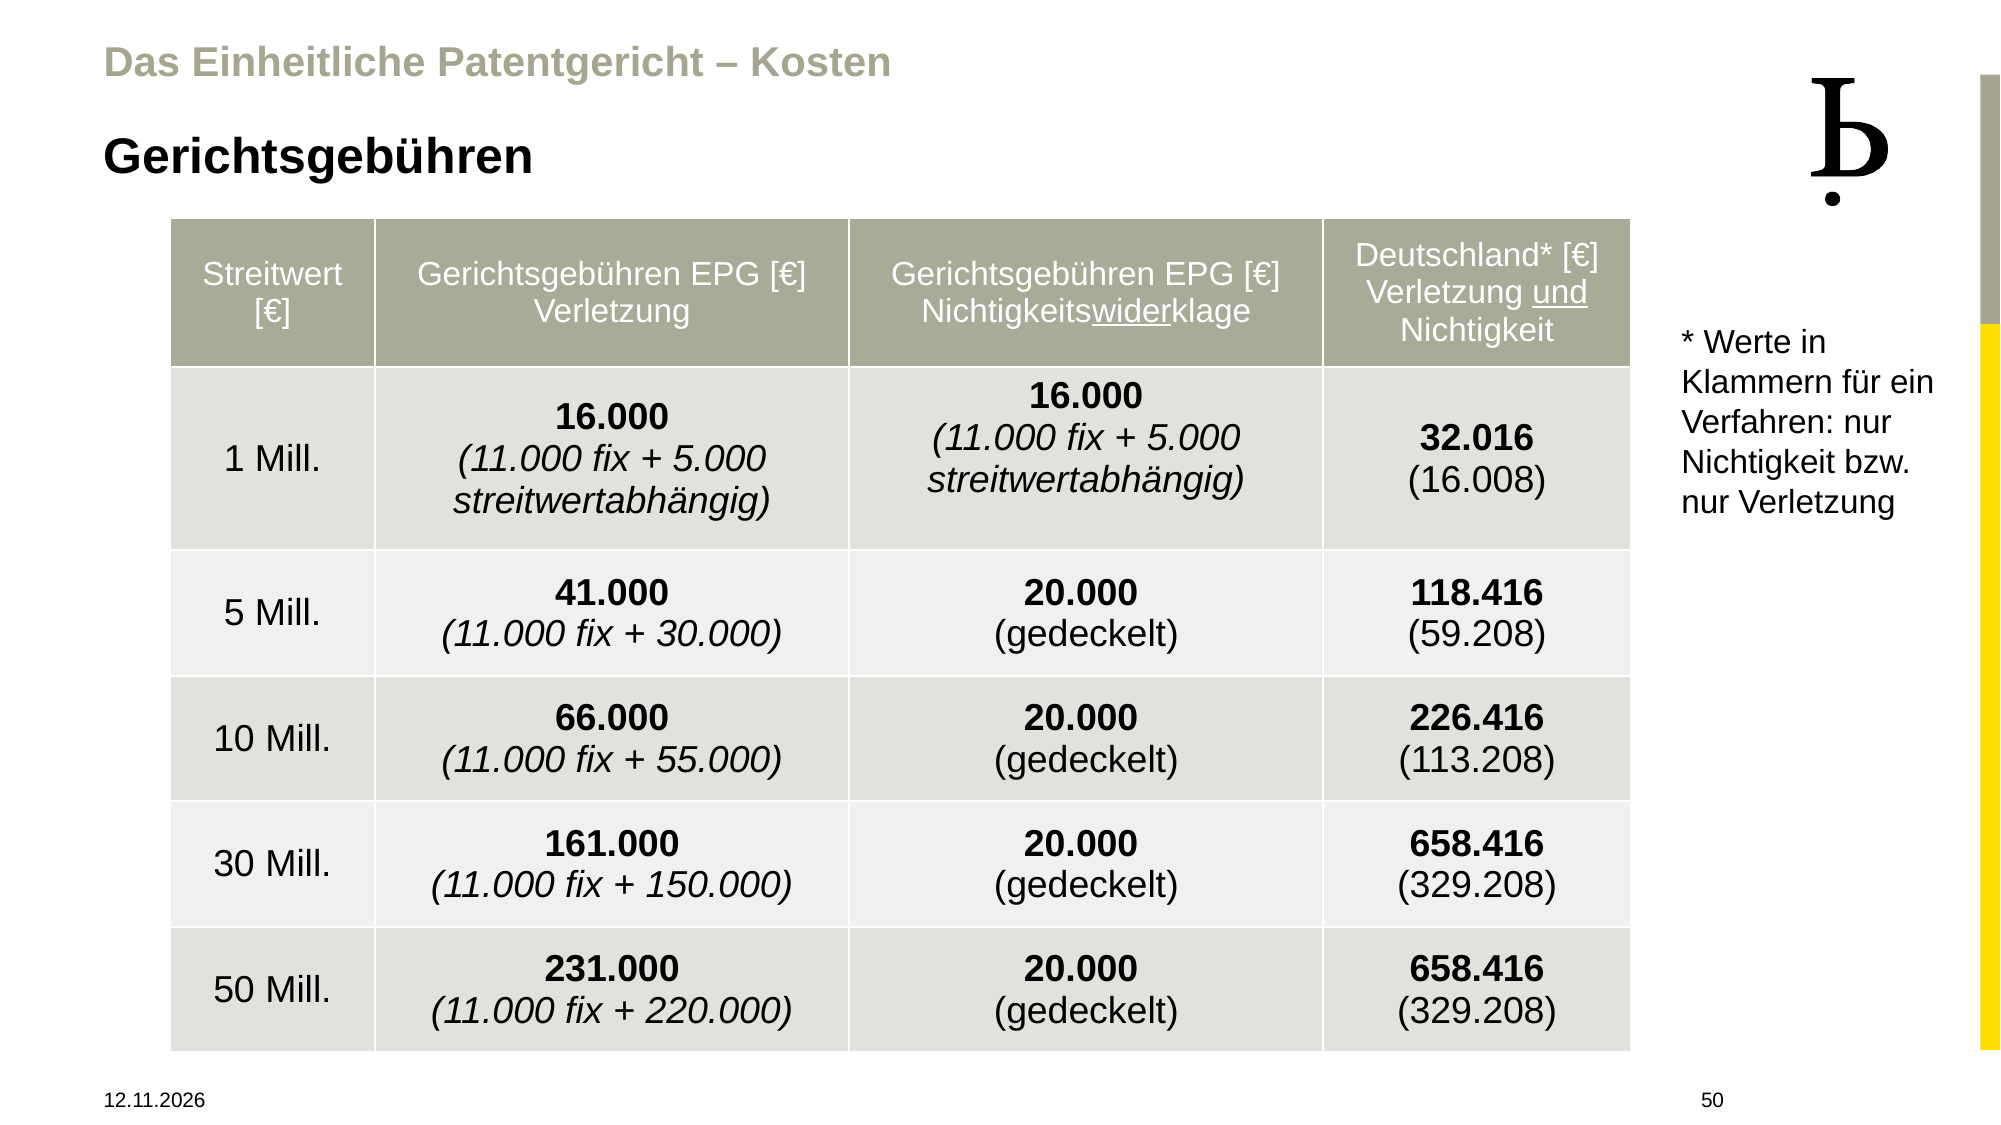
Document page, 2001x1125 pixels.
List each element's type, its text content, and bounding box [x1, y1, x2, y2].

table_header Deutschland* [€] Verletzung und Nichtigkeit [1324, 219, 1630, 366]
table_cell 10 Mill. [171, 677, 374, 800]
table_cell 5 Mill. [171, 551, 374, 675]
picture [1811, 78, 1888, 206]
table_cell 658.416 (329.208) [1324, 802, 1630, 926]
table_cell 1 Mill. [171, 368, 374, 549]
table_cell 66.000 (11.000 fix + 55.000) [376, 677, 848, 800]
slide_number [88, 1059, 252, 1120]
table_cell 41.000 (11.000 fix + 30.000) [376, 551, 848, 675]
table_cell 16.000 (11.000 fix + 5.000 streitwertabhängig) [850, 368, 1322, 549]
table_cell 50 Mill. [171, 928, 374, 1051]
table_cell 16.000 (11.000 fix + 5.000 streitwertabhängig) [376, 368, 848, 549]
table_cell 658.416 (329.208) [1324, 928, 1630, 1051]
table_header Streitwert [€] [171, 219, 374, 366]
table_cell 20.000 (gedeckelt) [850, 677, 1322, 800]
table_cell 20.000 (gedeckelt) [850, 802, 1322, 926]
table_cell 231.000 (11.000 fix + 220.000) [376, 928, 848, 1051]
table_cell 20.000 (gedeckelt) [850, 551, 1322, 675]
table_cell 118.416 (59.208) [1324, 551, 1630, 675]
table_header Gerichtsgebühren EPG [€] Nichtigkeitswiderklage [850, 219, 1322, 366]
table_cell 20.000 (gedeckelt) [850, 928, 1322, 1051]
table_header Gerichtsgebühren EPG [€] Verletzung [376, 219, 848, 366]
list Das Einheitliche Patentgericht – Kosten Gerichtsgebühren [88, 41, 1671, 247]
table_cell 32.016 (16.008) [1324, 368, 1630, 549]
slide_number 50 [1581, 1059, 1739, 1120]
text_box * Werte in Klammern für ein Verfahren: nur Nichtigkeit bzw. nur Verletzung [1666, 313, 1960, 528]
table_cell 30 Mill. [171, 802, 374, 926]
table_cell 226.416 (113.208) [1324, 677, 1630, 800]
table_cell 161.000 (11.000 fix + 150.000) [376, 802, 848, 926]
